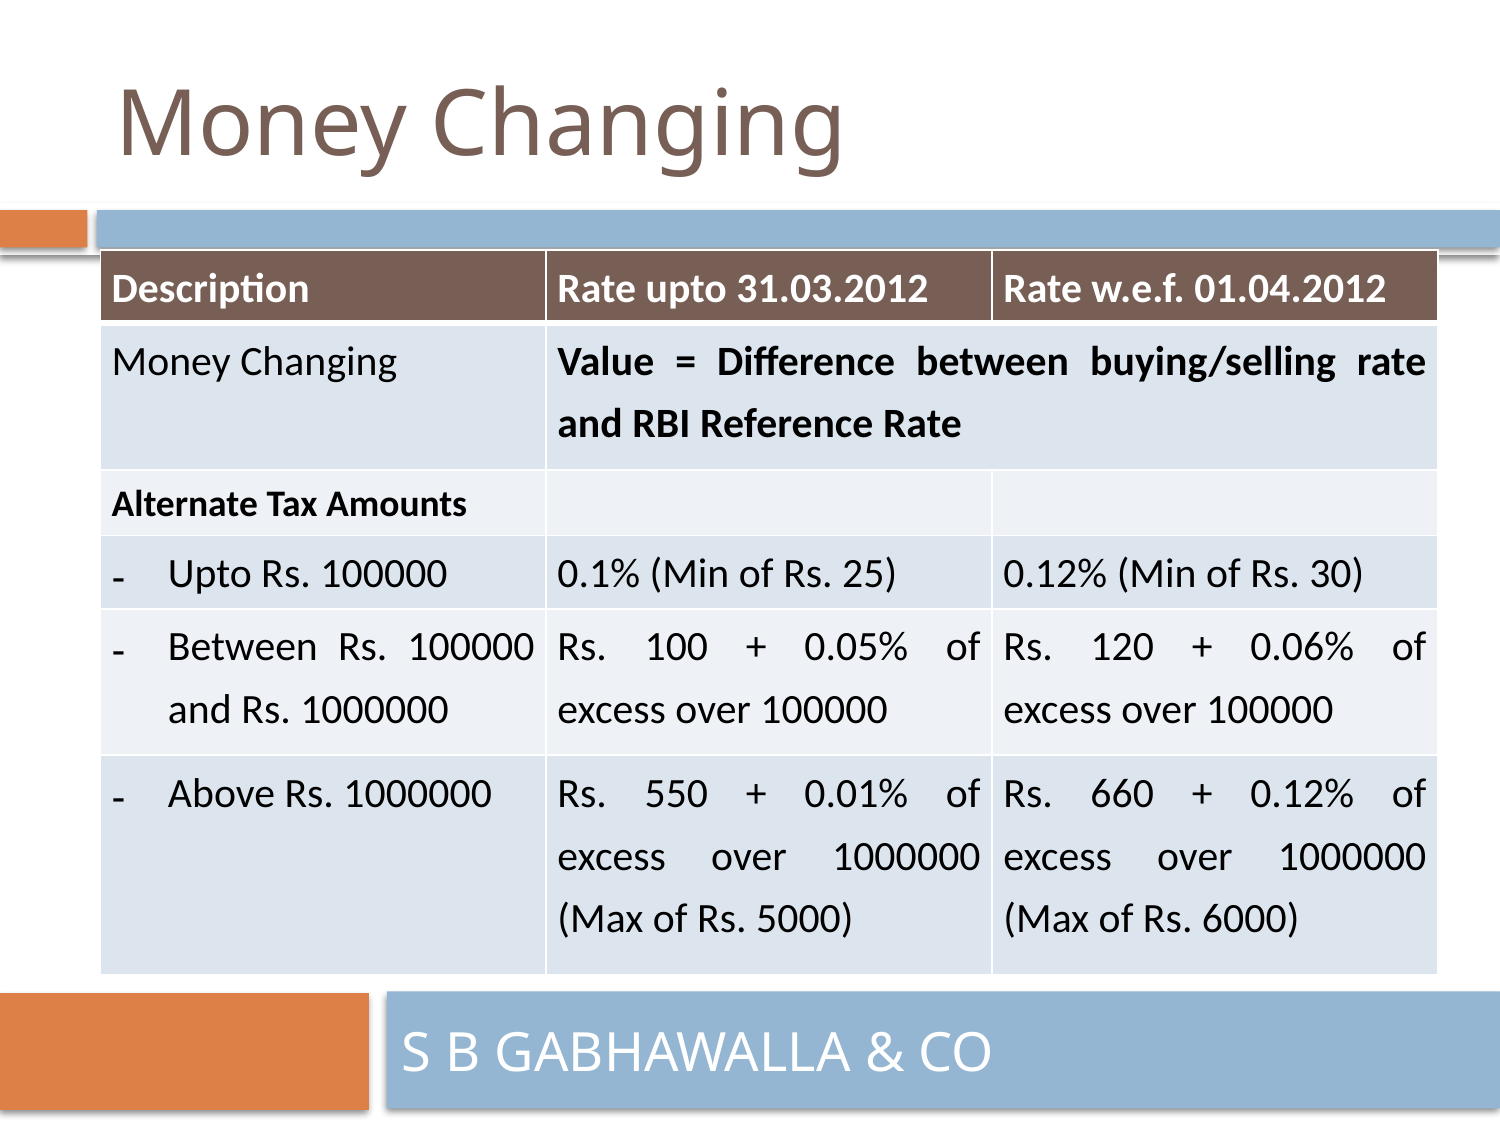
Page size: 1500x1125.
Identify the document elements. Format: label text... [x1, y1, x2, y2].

table_cell 0.1% (Min of Rs. 25) [547, 536, 991, 608]
table_cell Value = Difference between buying/selling rate and RBI Reference Rate [547, 326, 1437, 469]
table_cell Rs. 120 + 0.06% of excess over 100000 [993, 610, 1437, 754]
table_cell Money Changing [101, 326, 545, 469]
title Money Changing [100, 37, 1438, 200]
table_cell Rs. 550 + 0.01% of excess over 1000000 (Max of Rs. 5000) [547, 756, 991, 974]
table_cell Between Rs. 100000 and Rs. 1000000 [101, 610, 545, 754]
table_cell Upto Rs. 100000 [101, 536, 545, 608]
table_header Rate upto 31.03.2012 [547, 251, 991, 320]
table_cell [547, 471, 991, 535]
table_cell Above Rs. 1000000 [101, 756, 545, 974]
table_header Description [101, 251, 545, 320]
table_cell Rs. 660 + 0.12% of excess over 1000000 (Max of Rs. 6000) [993, 756, 1437, 974]
table_cell [993, 471, 1437, 535]
table_cell Alternate Tax Amounts [101, 471, 545, 535]
table_cell Rs. 100 + 0.05% of excess over 100000 [547, 610, 991, 754]
table_header Rate w.e.f. 01.04.2012 [993, 251, 1437, 320]
table_cell 0.12% (Min of Rs. 30) [993, 536, 1437, 608]
